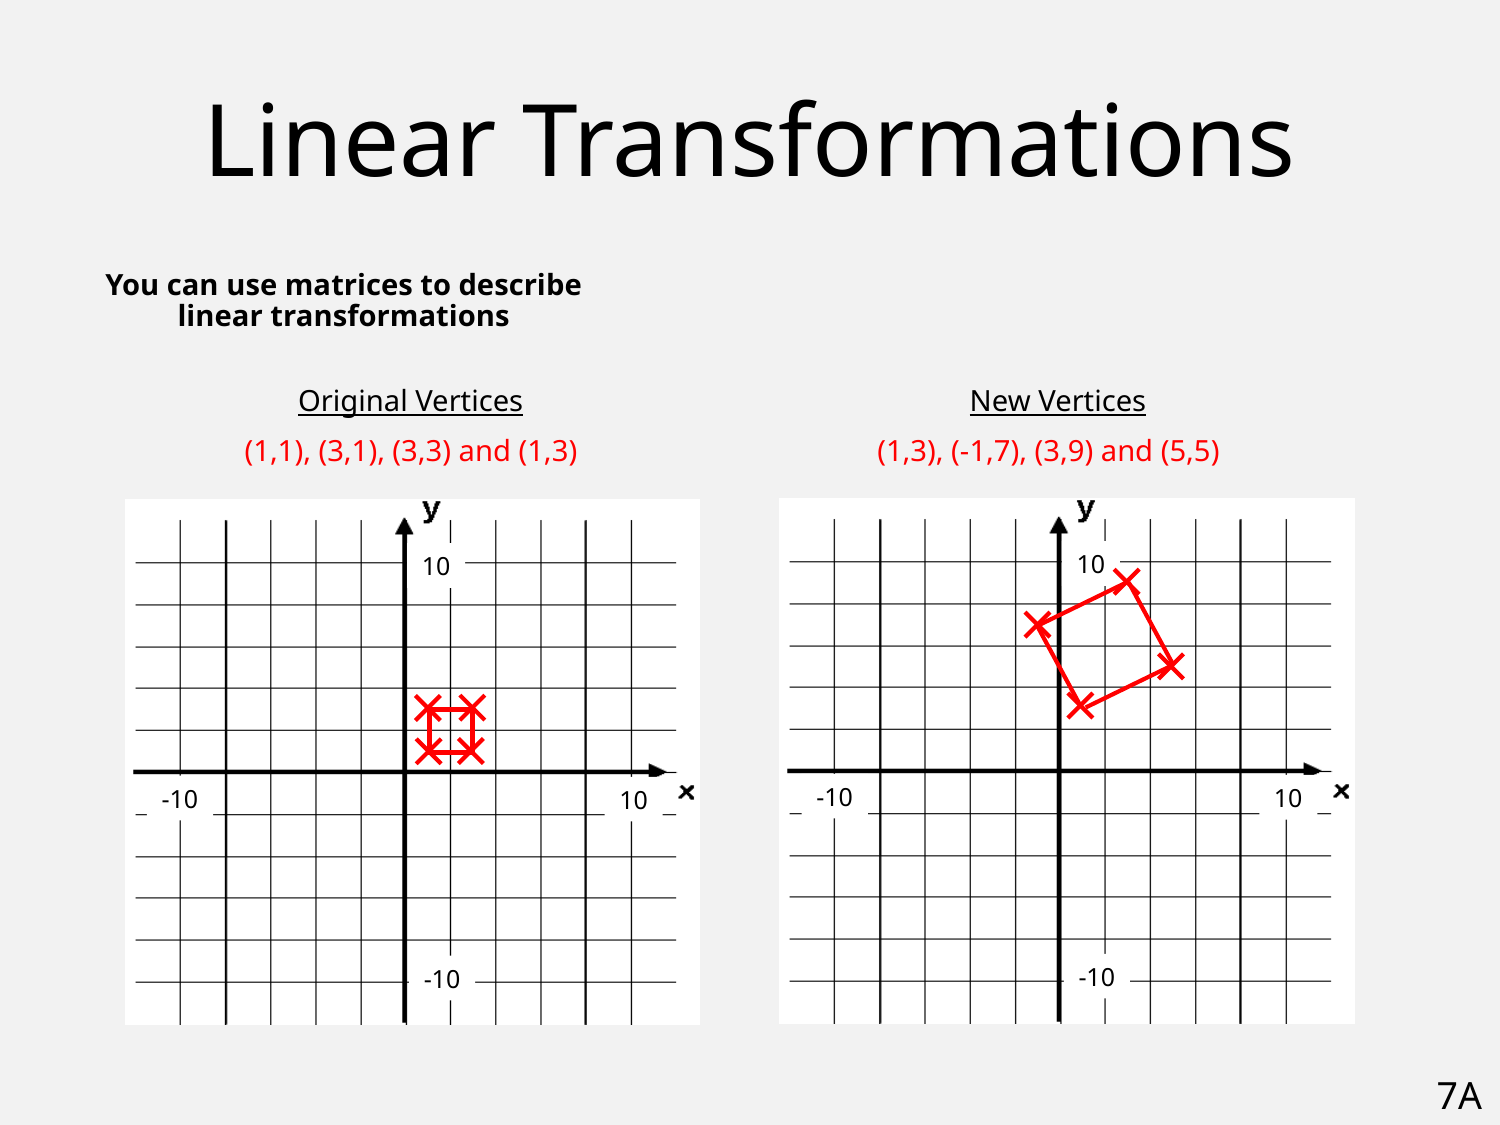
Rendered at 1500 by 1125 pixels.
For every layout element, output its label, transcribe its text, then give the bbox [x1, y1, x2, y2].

text_box (1,3), (-1,7), (3,9) and (5,5) [862, 424, 1235, 475]
text_box New Vertices [954, 374, 1162, 424]
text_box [415, 695, 441, 721]
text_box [779, 498, 1355, 1024]
list You can use matrices to describe linear transformations [50, 262, 638, 1063]
title Linear Transformations [103, 35, 1397, 253]
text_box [124, 499, 701, 1025]
text_box (1,1), (3,1), (3,3) and (1,3) [229, 424, 593, 475]
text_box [1114, 569, 1140, 582]
text_box Original Vertices [283, 374, 539, 424]
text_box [416, 738, 442, 764]
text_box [458, 738, 484, 764]
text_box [1036, 582, 1174, 708]
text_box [459, 695, 485, 721]
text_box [1024, 612, 1036, 638]
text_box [1174, 653, 1184, 679]
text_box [1067, 708, 1093, 719]
text_box 7A [1421, 1064, 1497, 1125]
